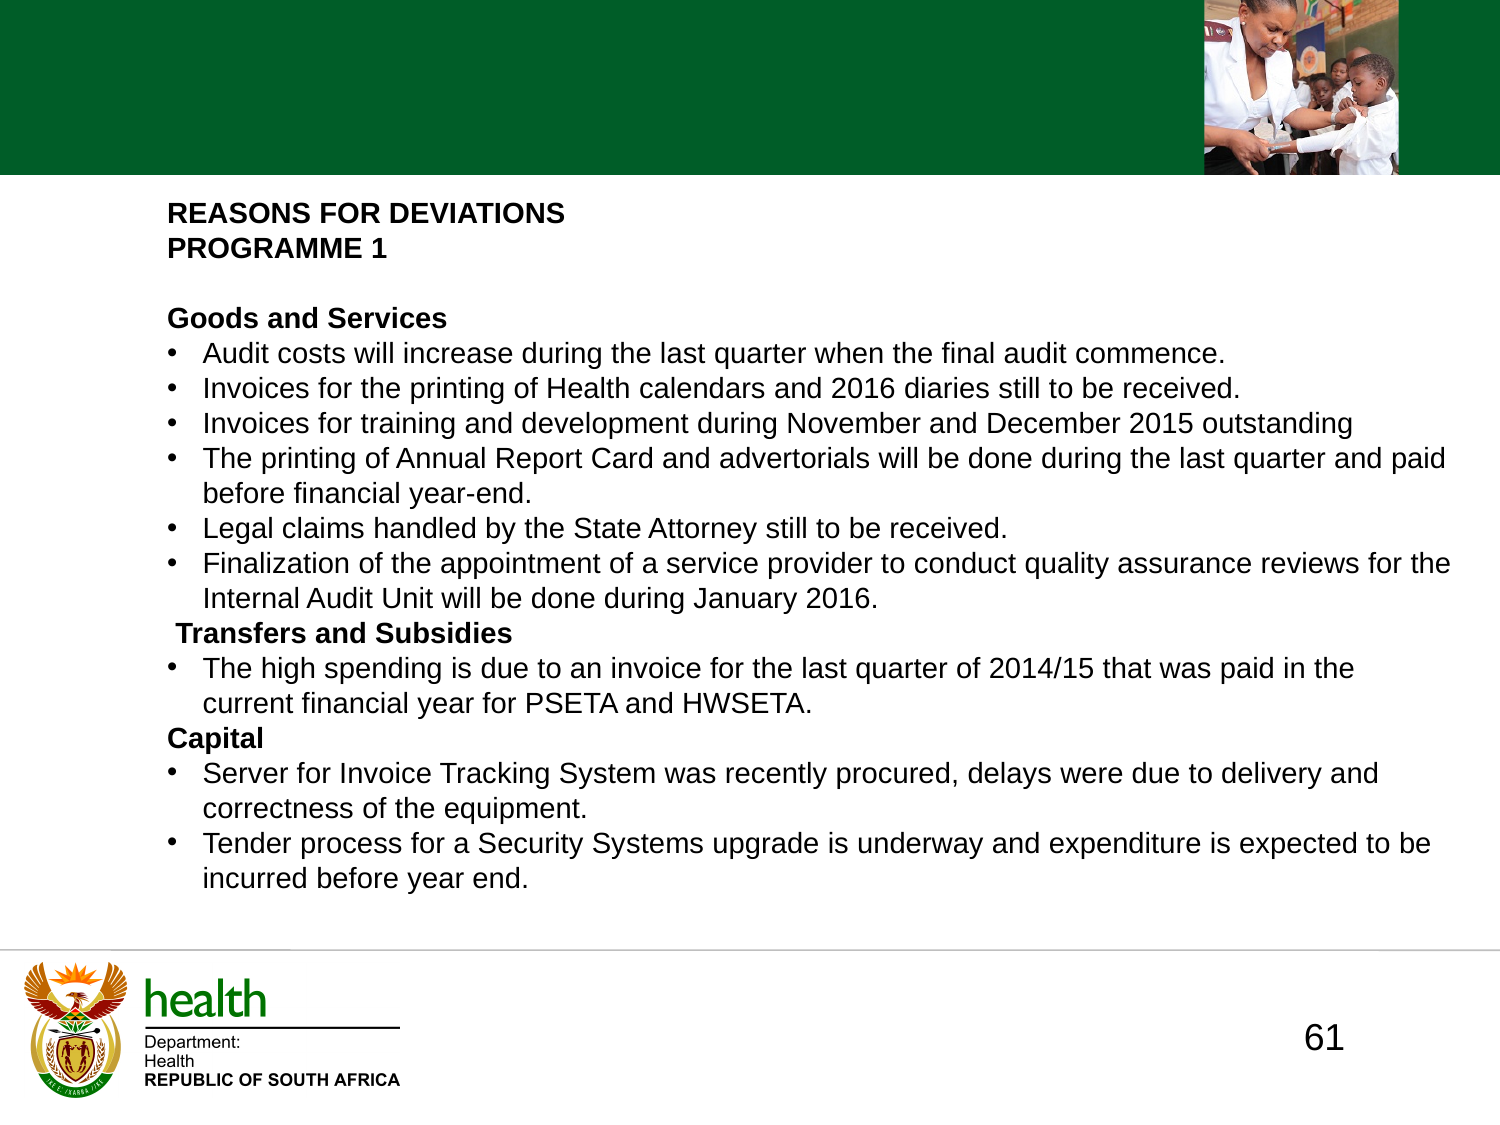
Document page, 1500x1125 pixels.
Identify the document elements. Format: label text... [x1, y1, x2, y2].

text_box REASONS FOR DEVIATIONS PROGRAMME 1 Goods and Services Audit costs will increase during the last quarter when the final audit commence. Invoices for the printing of Health calendars and 2016 diaries still to be received. Invoices for training and development during November and December 2015 outstanding The printing of Annual Report Card and advertorials will be done during the last quarter and paid before financial year-end. Legal claims handled by the State Attorney still to be received. Finalization of the appointment of a service provider to conduct quality assurance reviews for the Internal Audit Unit will be done during January 2016. Transfers and Subsidies The high spending is due to an invoice for the last quarter of 2014/15 that was paid in the current financial year for PSETA and HWSETA. Capital Server for Invoice Tracking System was recently procured, delays were due to delivery and correctness of the equipment. Tender process for a Security Systems upgrade is underway and expenditure is expected to be incurred before year end. [152, 187, 1471, 902]
text_box 61 [1289, 960, 1418, 1066]
picture [1204, 0, 1399, 175]
picture [24, 962, 400, 1098]
